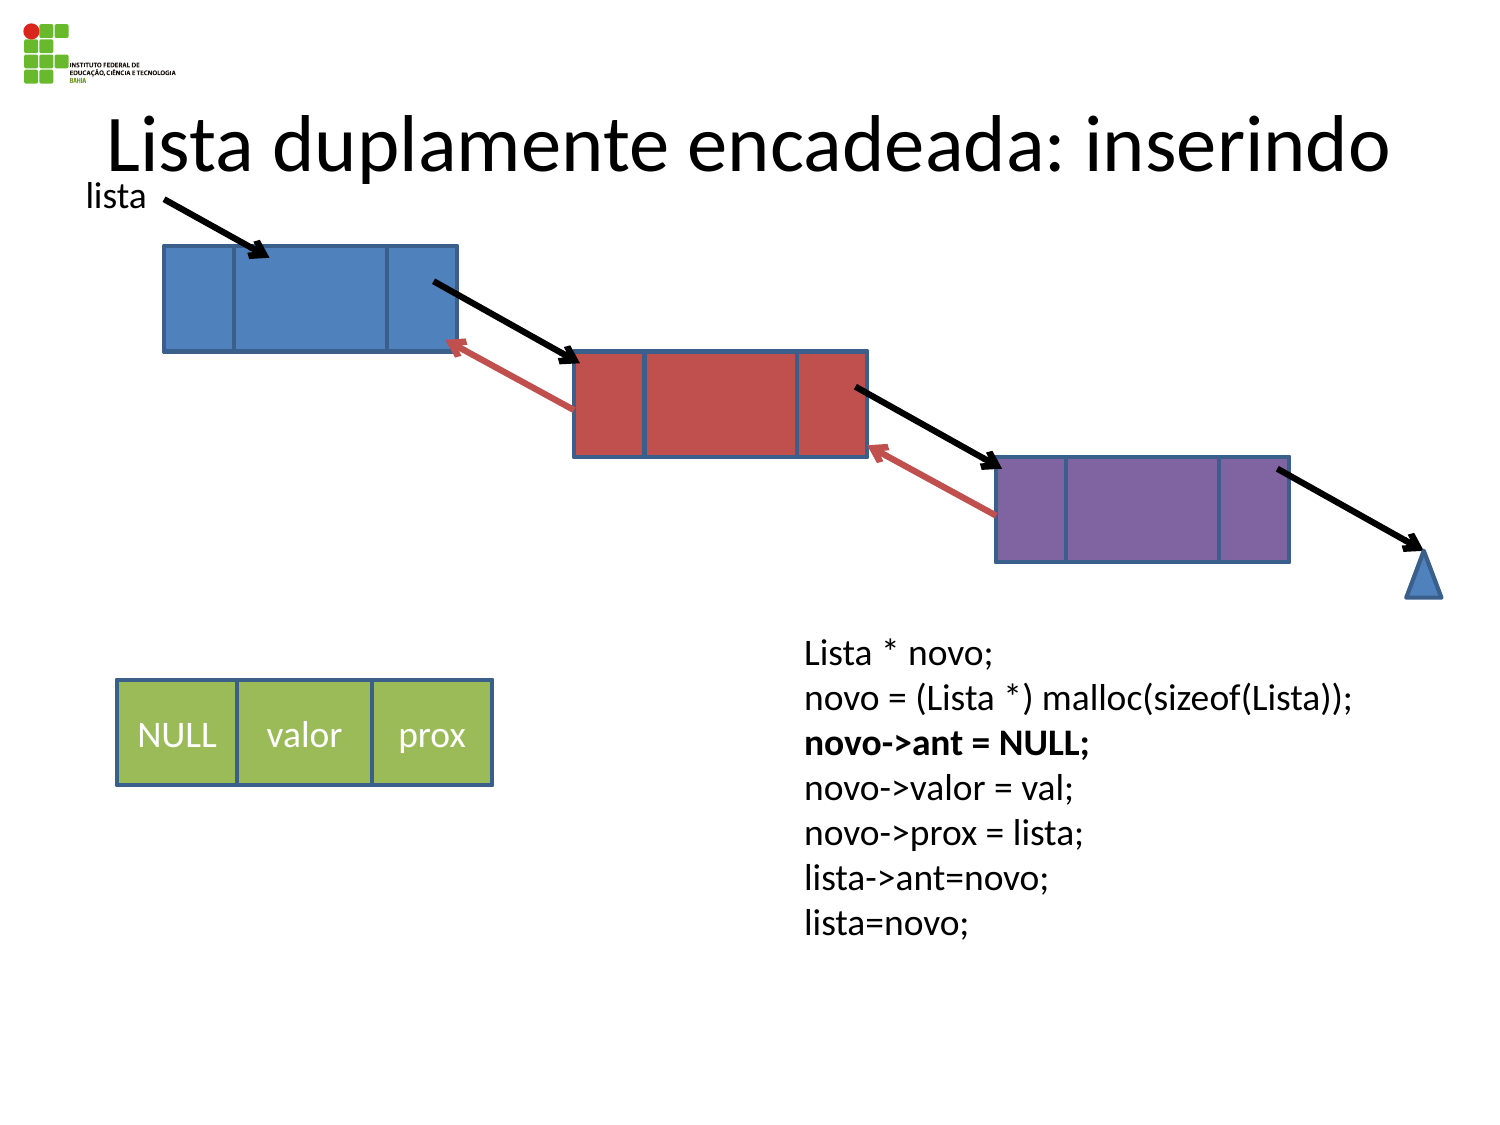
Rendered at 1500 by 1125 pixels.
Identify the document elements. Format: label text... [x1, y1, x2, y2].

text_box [433, 281, 581, 364]
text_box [445, 339, 575, 411]
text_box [163, 198, 270, 258]
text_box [866, 445, 997, 516]
text_box lista [70, 163, 162, 224]
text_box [163, 245, 458, 352]
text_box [855, 386, 1003, 469]
text_box [1404, 555, 1444, 600]
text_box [995, 456, 1290, 563]
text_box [1277, 468, 1425, 552]
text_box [573, 351, 868, 458]
text_box Lista * novo; novo = (Lista *) malloc(sizeof(Lista)); novo->ant = NULL; novo->valor = val; novo->prox = lista; lista->ant=novo; lista=novo; [789, 621, 1369, 951]
title Lista duplamente encadeada: inserindo [75, 45, 1425, 233]
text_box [116, 679, 493, 786]
